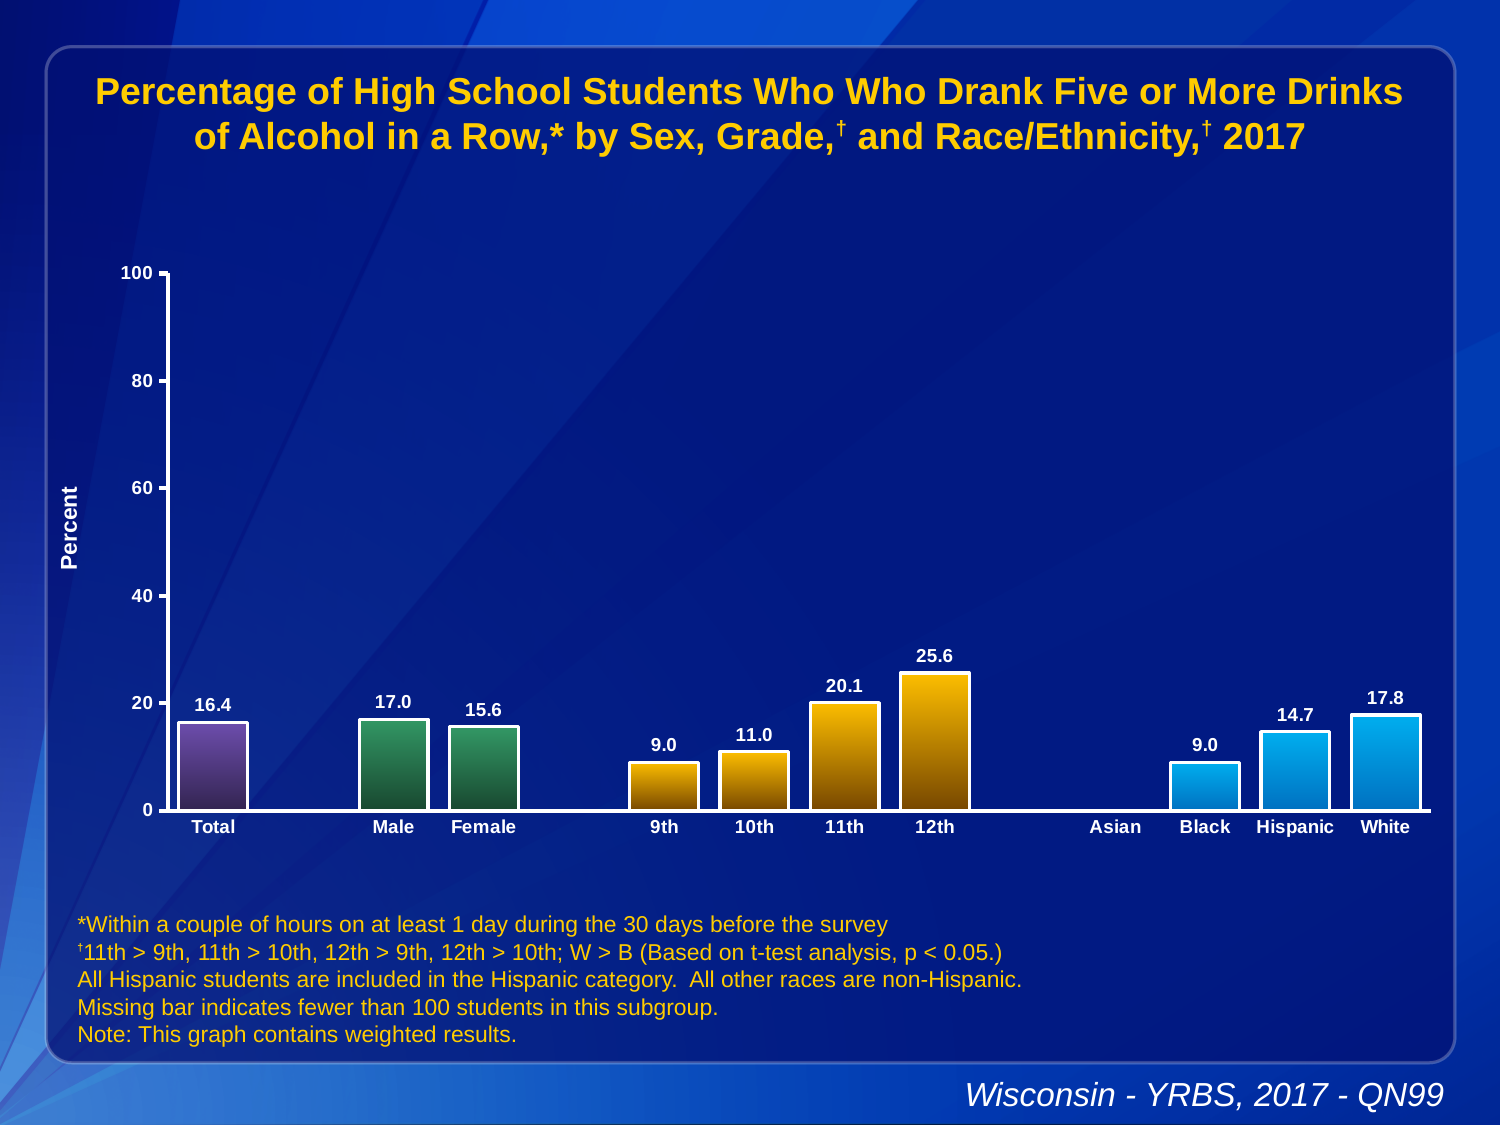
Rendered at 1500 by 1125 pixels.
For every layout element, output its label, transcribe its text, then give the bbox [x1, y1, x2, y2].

picture [0, 0, 1500, 1125]
chart [24, 250, 1460, 851]
text_box Wisconsin - YRBS, 2017 - QN99 [49, 1065, 1460, 1121]
text_box Percentage of High School Students Who Who Drank Five or More Drinks of Alcohol in a Row,* by Sex, Grade,† and Race/Ethnicity,† 2017 [74, 59, 1425, 165]
text_box *Within a couple of hours on at least 1 day during the 30 days before the survey †11th > 9th, 11th > 10th, 12th > 9th, 12th > 10th; W > B (Based on t-test analysis, p < 0.05.) All Hispanic students are included in the Hispanic category. All other races are non-Hispanic. Missing bar indicates fewer than 100 students in this subgroup. Note: This graph contains weighted results. [62, 902, 1438, 1055]
